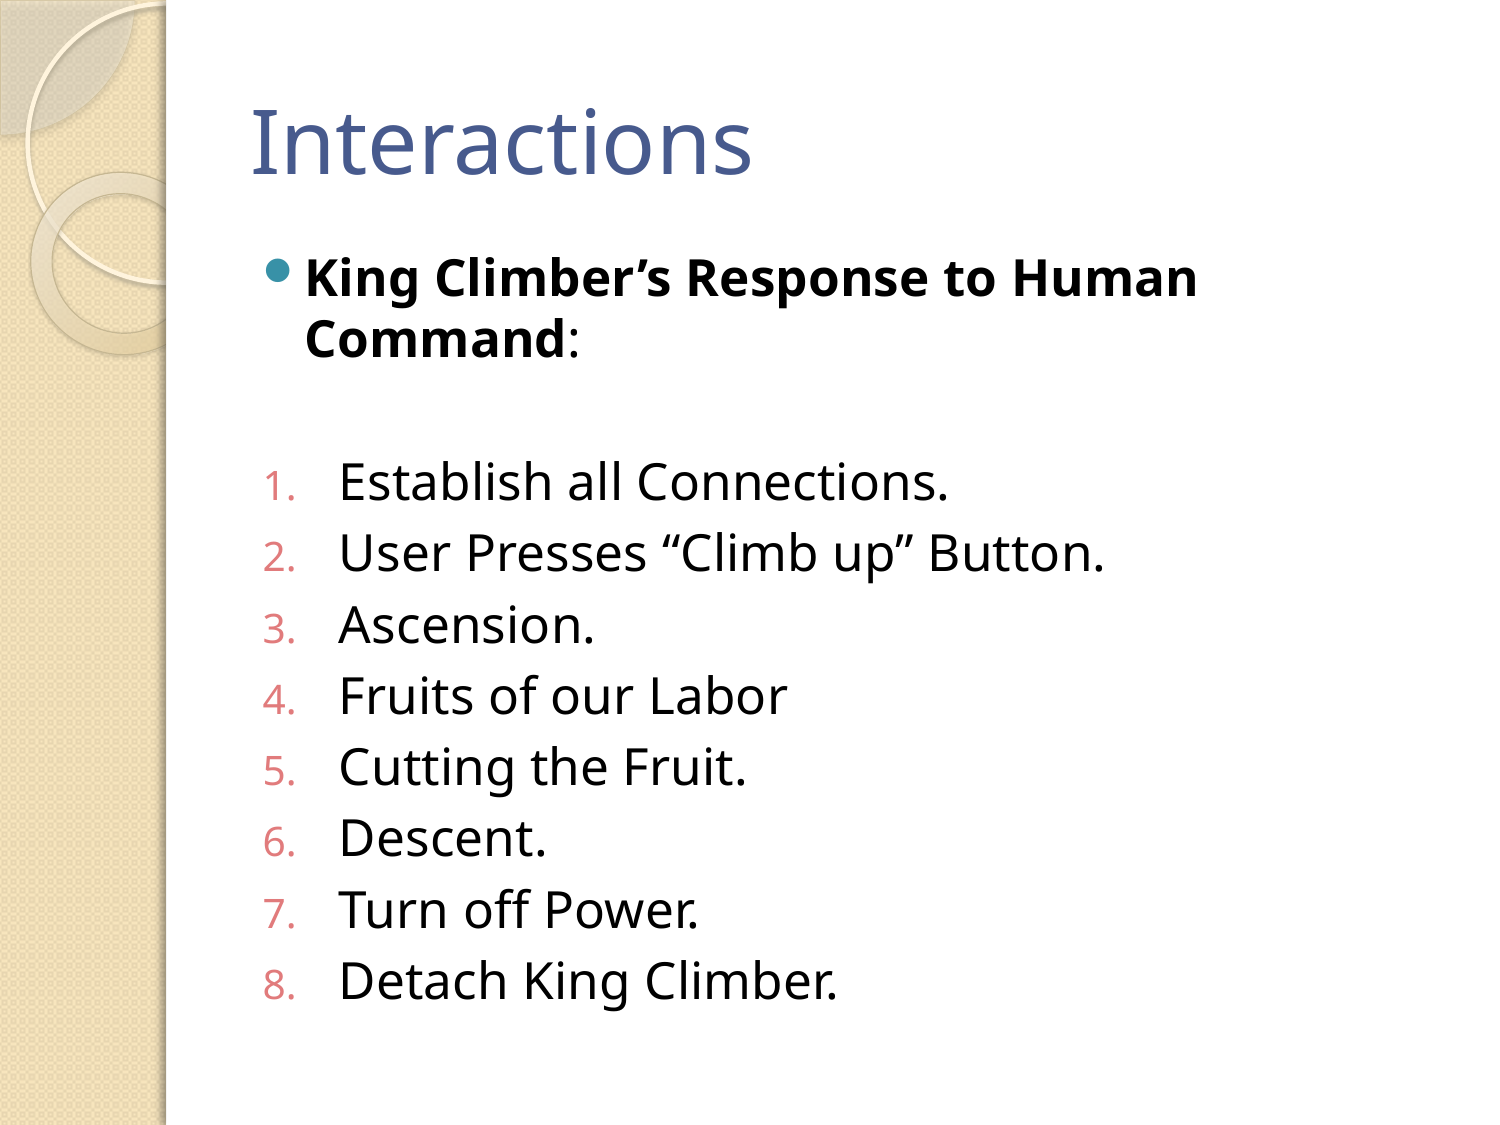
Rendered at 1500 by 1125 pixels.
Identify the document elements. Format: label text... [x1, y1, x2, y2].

list King Climber’s Response to Human Command: Establish all Connections. User Presses “Climb up” Button. Ascension. Fruits of our Labor Cutting the Fruit. Descent. Turn off Power. Detach King Climber. [235, 237, 1466, 1025]
title Interactions [235, 45, 1466, 233]
